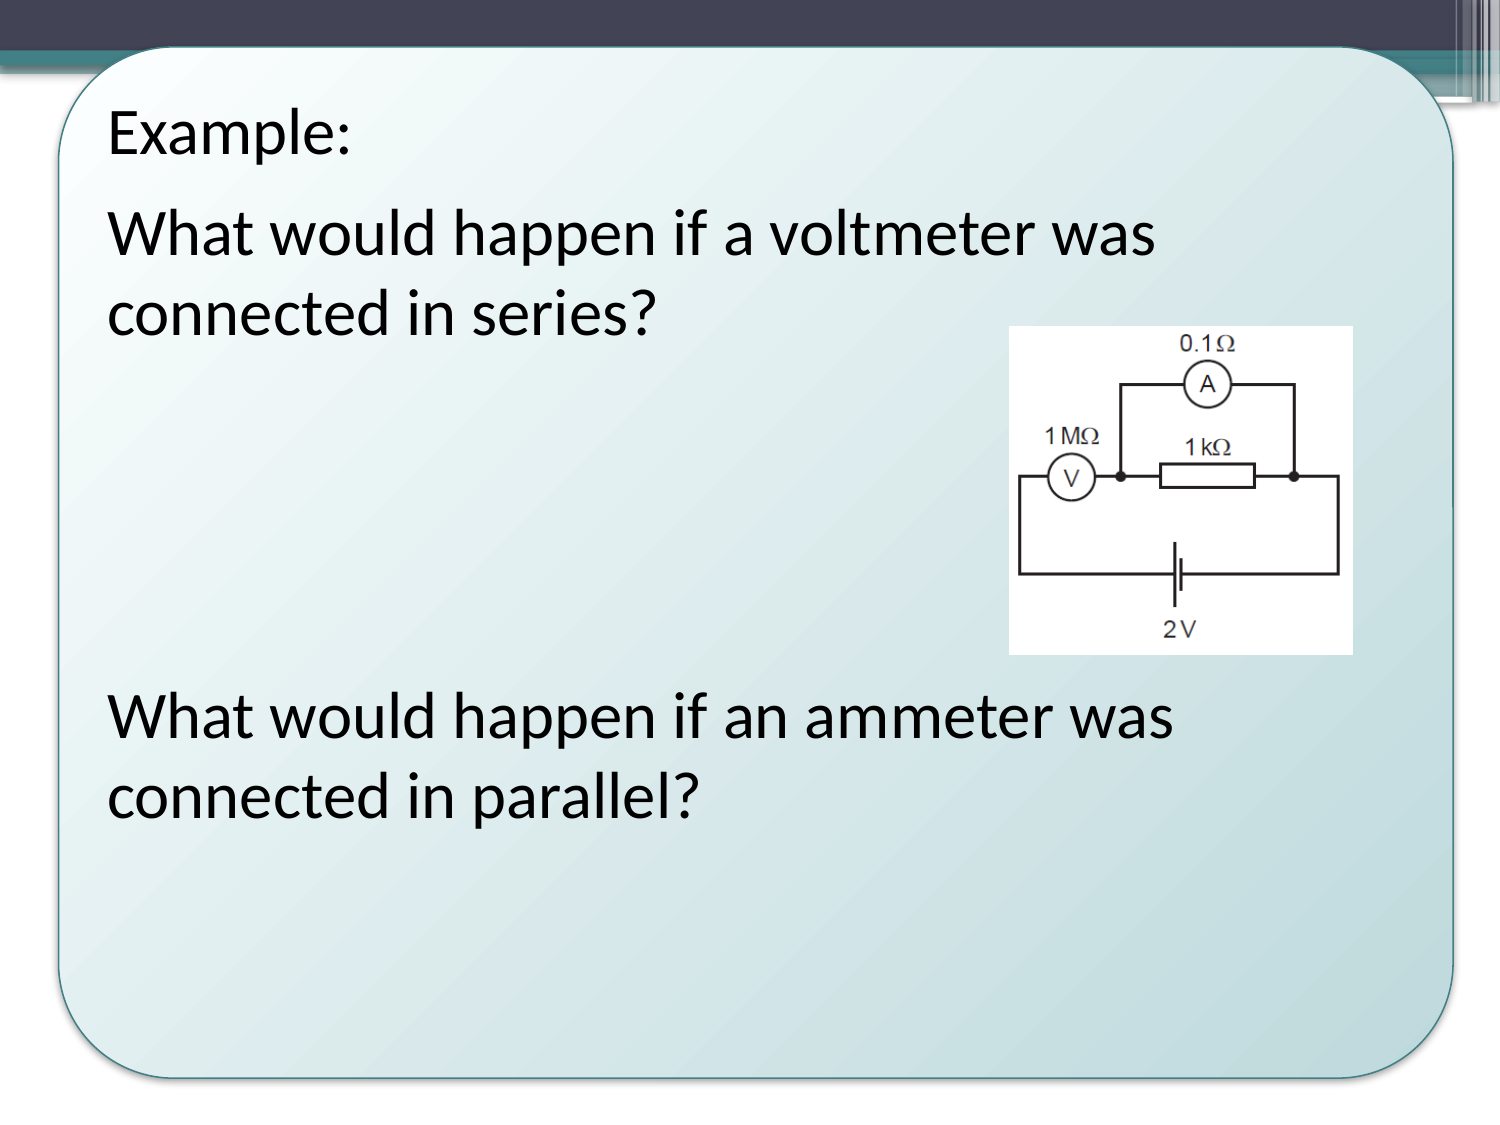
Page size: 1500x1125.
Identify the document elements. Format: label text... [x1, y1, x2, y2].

text_box Example: What would happen if a voltmeter was connected in series? What would happen if an ammeter was connected in parallel? [57, 46, 1454, 1079]
picture [1009, 325, 1353, 655]
